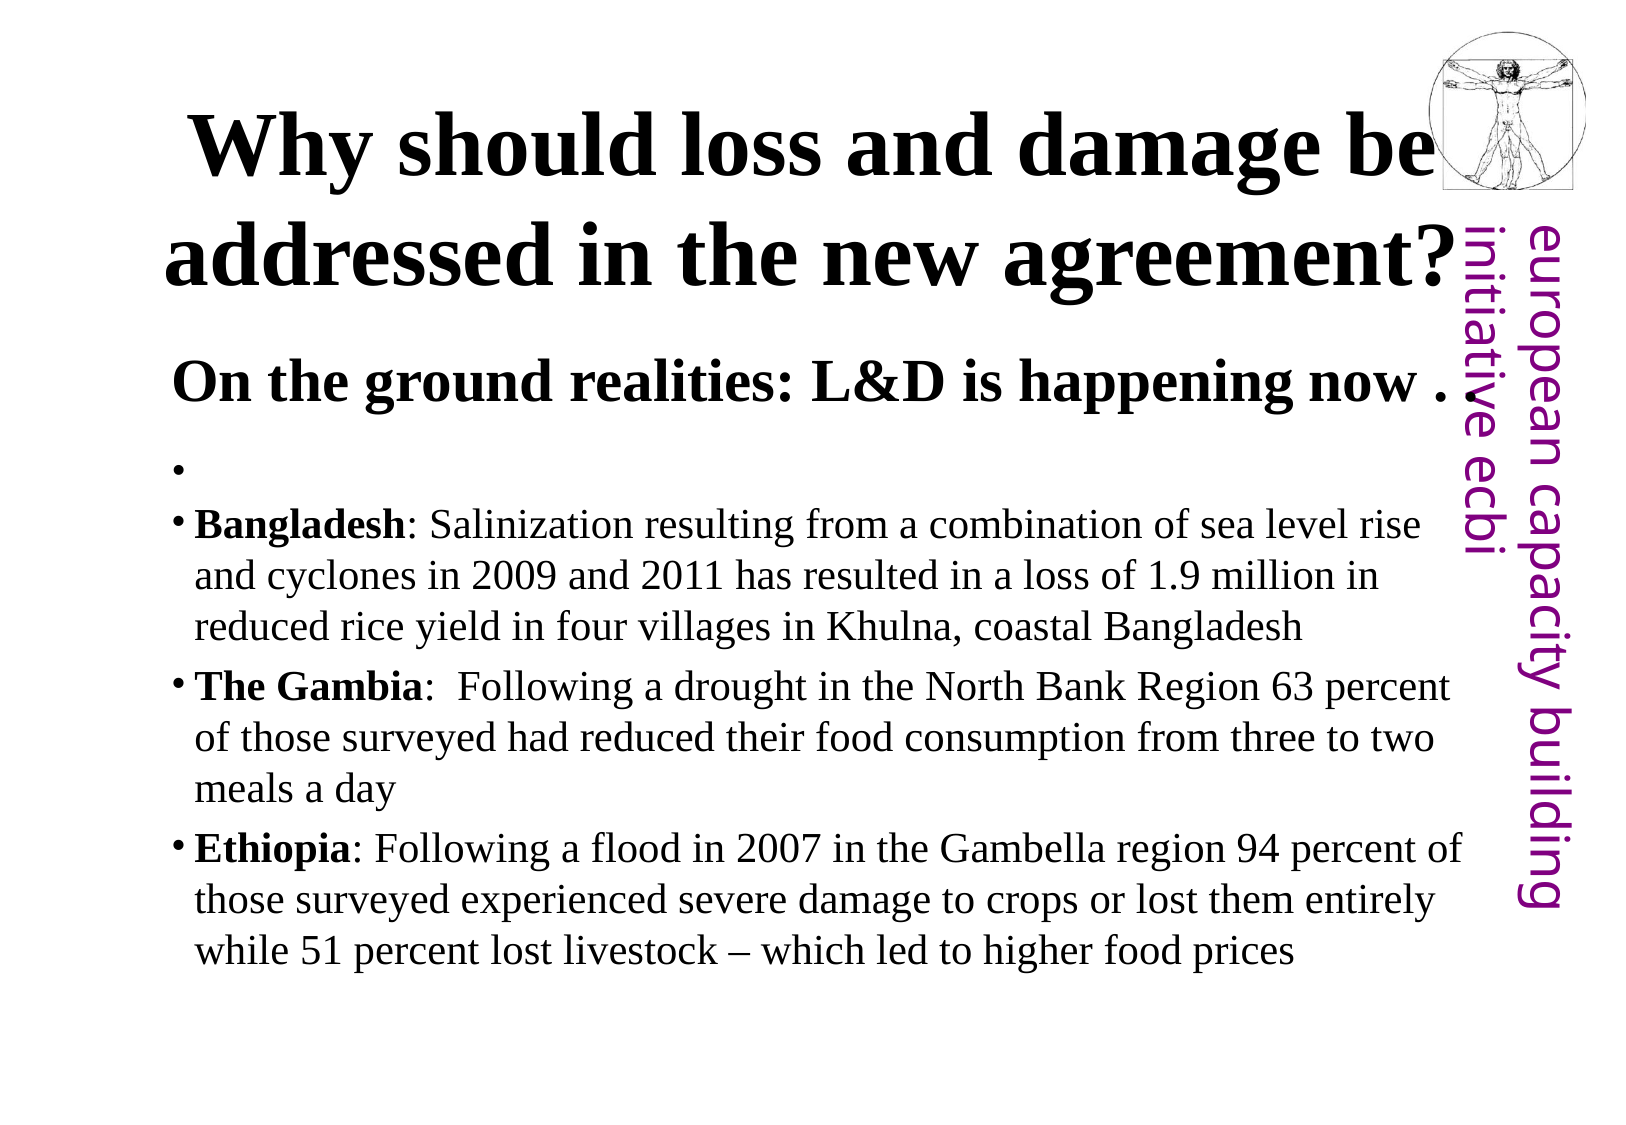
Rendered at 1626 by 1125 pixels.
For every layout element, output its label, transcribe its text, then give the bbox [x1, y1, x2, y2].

picture [1427, 31, 1586, 190]
list On the ground realities: L&D is happening now . . . Bangladesh: Salinization resulting from a combination of sea level rise and cyclones in 2009 and 2011 has resulted in a loss of 1.9 million in reduced rice yield in four villages in Khulna, coastal Bangladesh The Gambia: Following a drought in the North Bank Region 63 percent of those surveyed had reduced their food consumption from three to two meals a day Ethiopia: Following a flood in 2007 in the Gambella region 94 percent of those surveyed experienced severe damage to crops or lost them entirely while 51 percent lost livestock – which led to higher food prices [121, 324, 1504, 1000]
title Why should loss and damage be addressed in the new agreement? [121, 99, 1504, 288]
